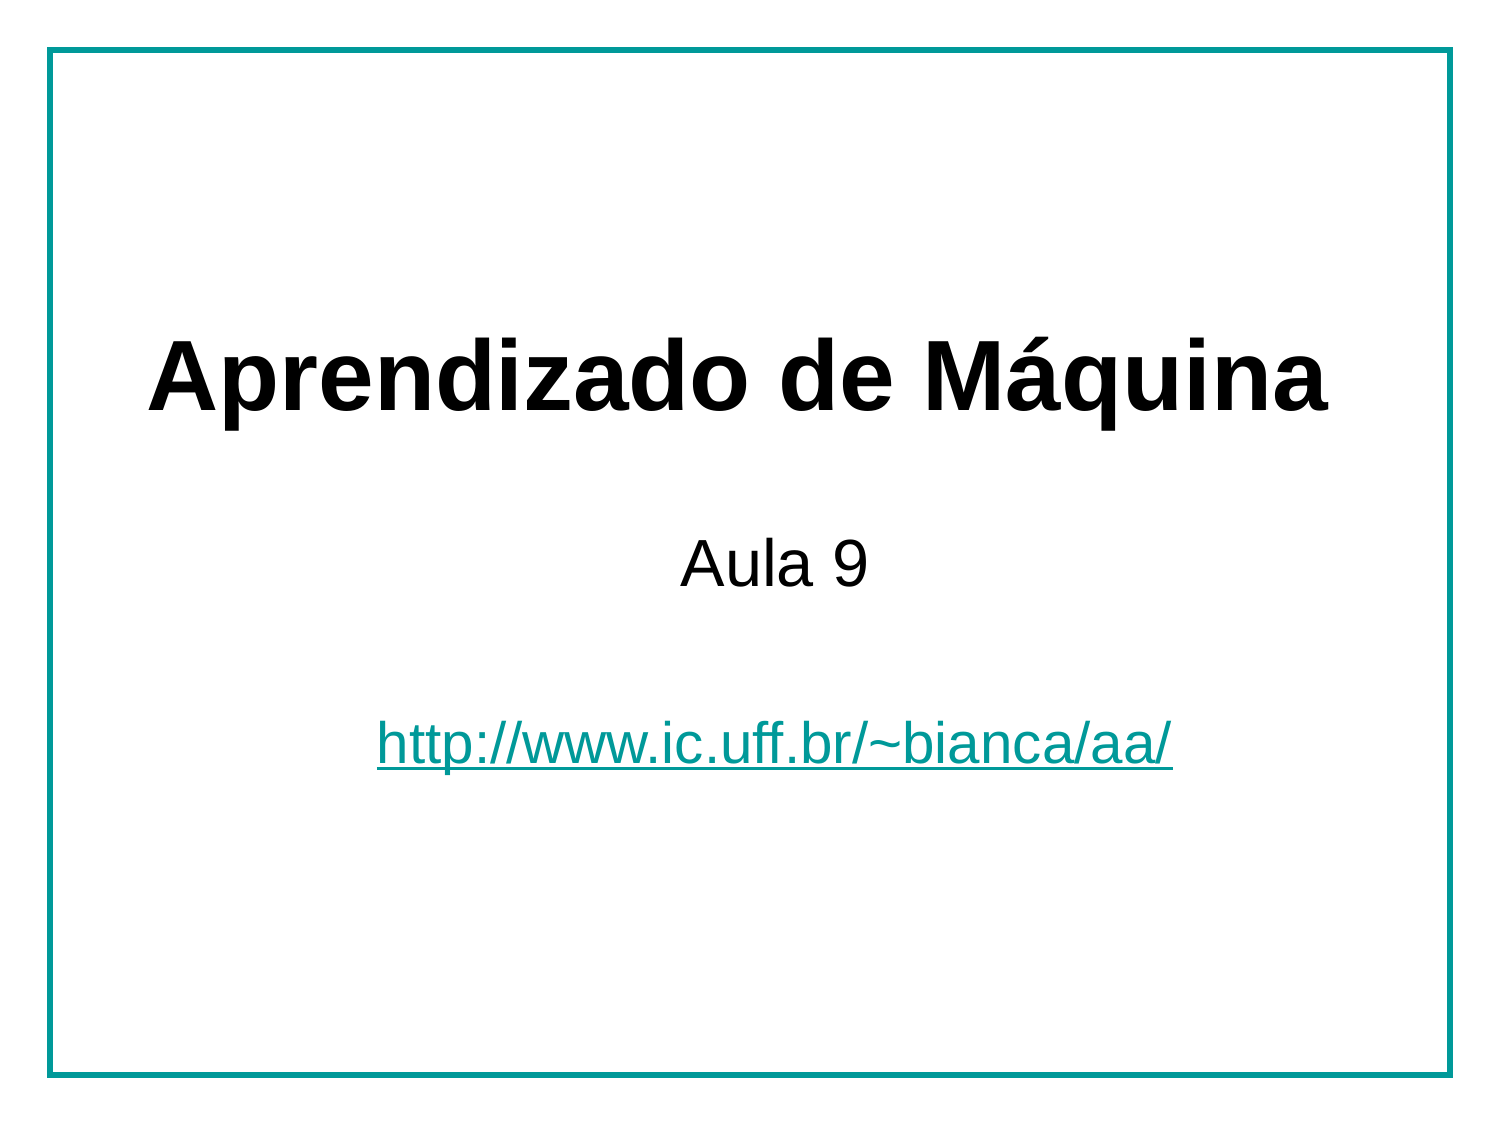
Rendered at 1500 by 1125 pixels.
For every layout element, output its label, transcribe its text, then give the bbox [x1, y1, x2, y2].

subtitle Aula 9 http://www.ic.uff.br/~bianca/aa/ [212, 512, 1338, 901]
title Aprendizado de Máquina [99, 249, 1376, 492]
